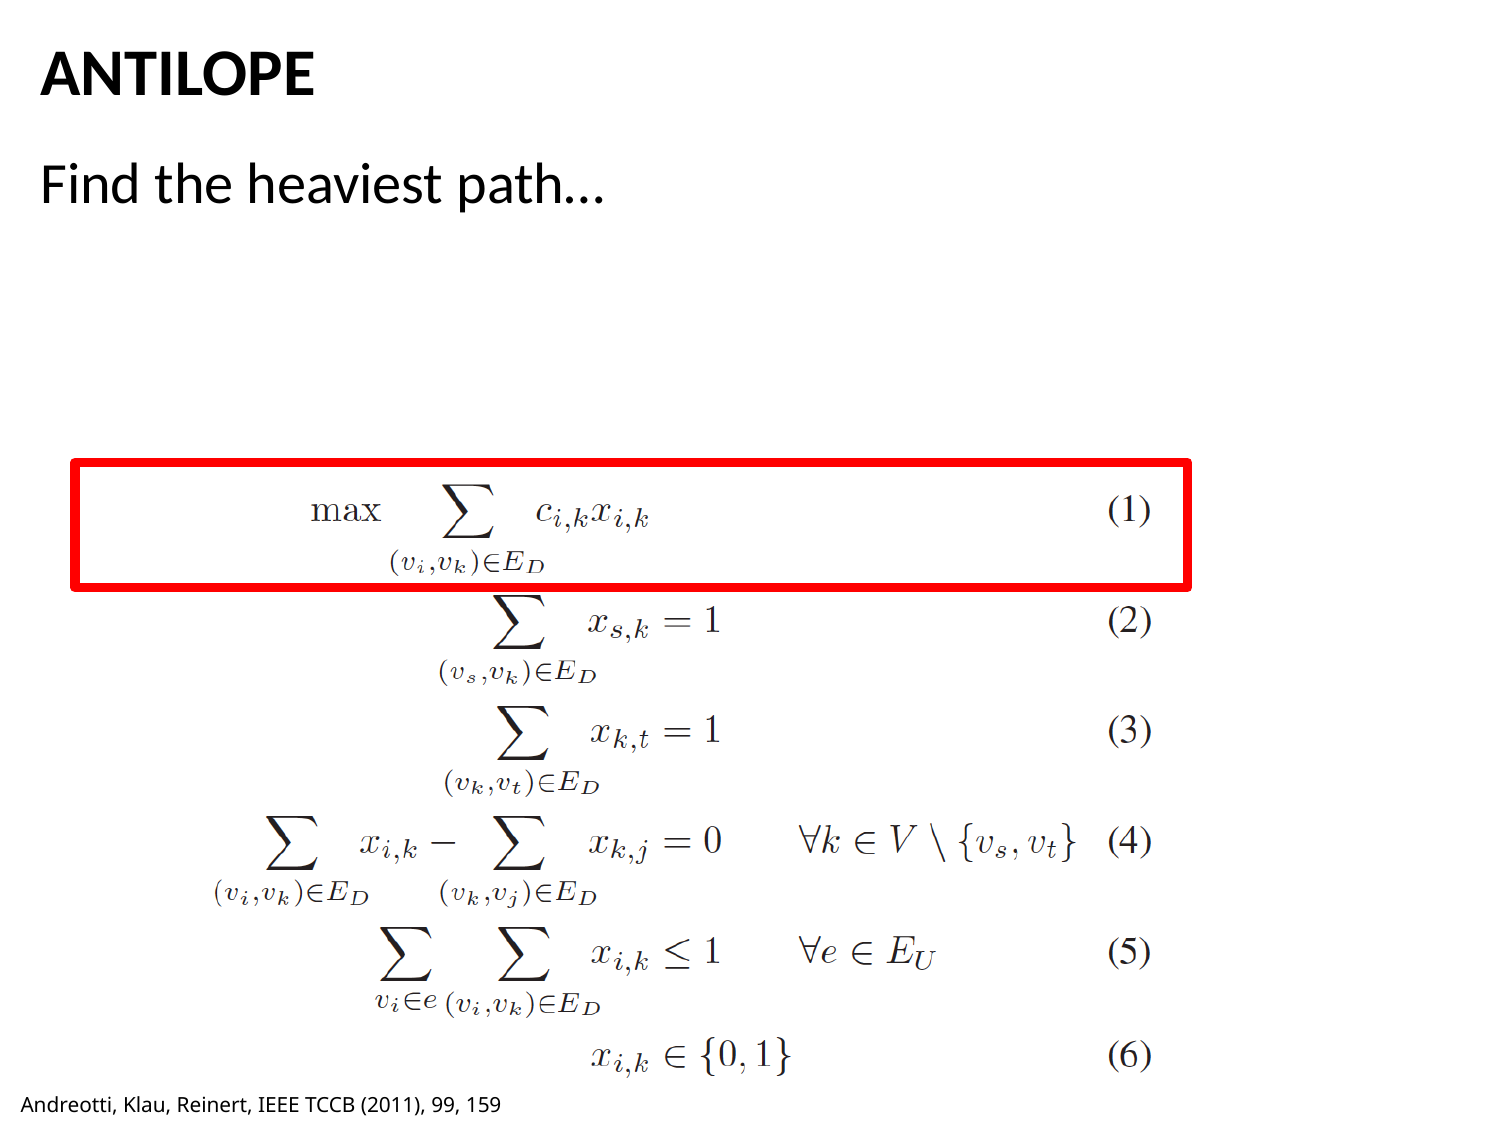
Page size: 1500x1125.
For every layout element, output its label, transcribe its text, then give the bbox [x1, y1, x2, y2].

text_box Andreotti, Klau, Reinert, IEEE TCCB (2011), 99, 159 [5, 1084, 516, 1125]
list Find the heaviest path… [25, 137, 1475, 1025]
text_box [74, 462, 1188, 588]
picture [201, 465, 1170, 1085]
title ANTILOPE [25, 11, 1125, 125]
